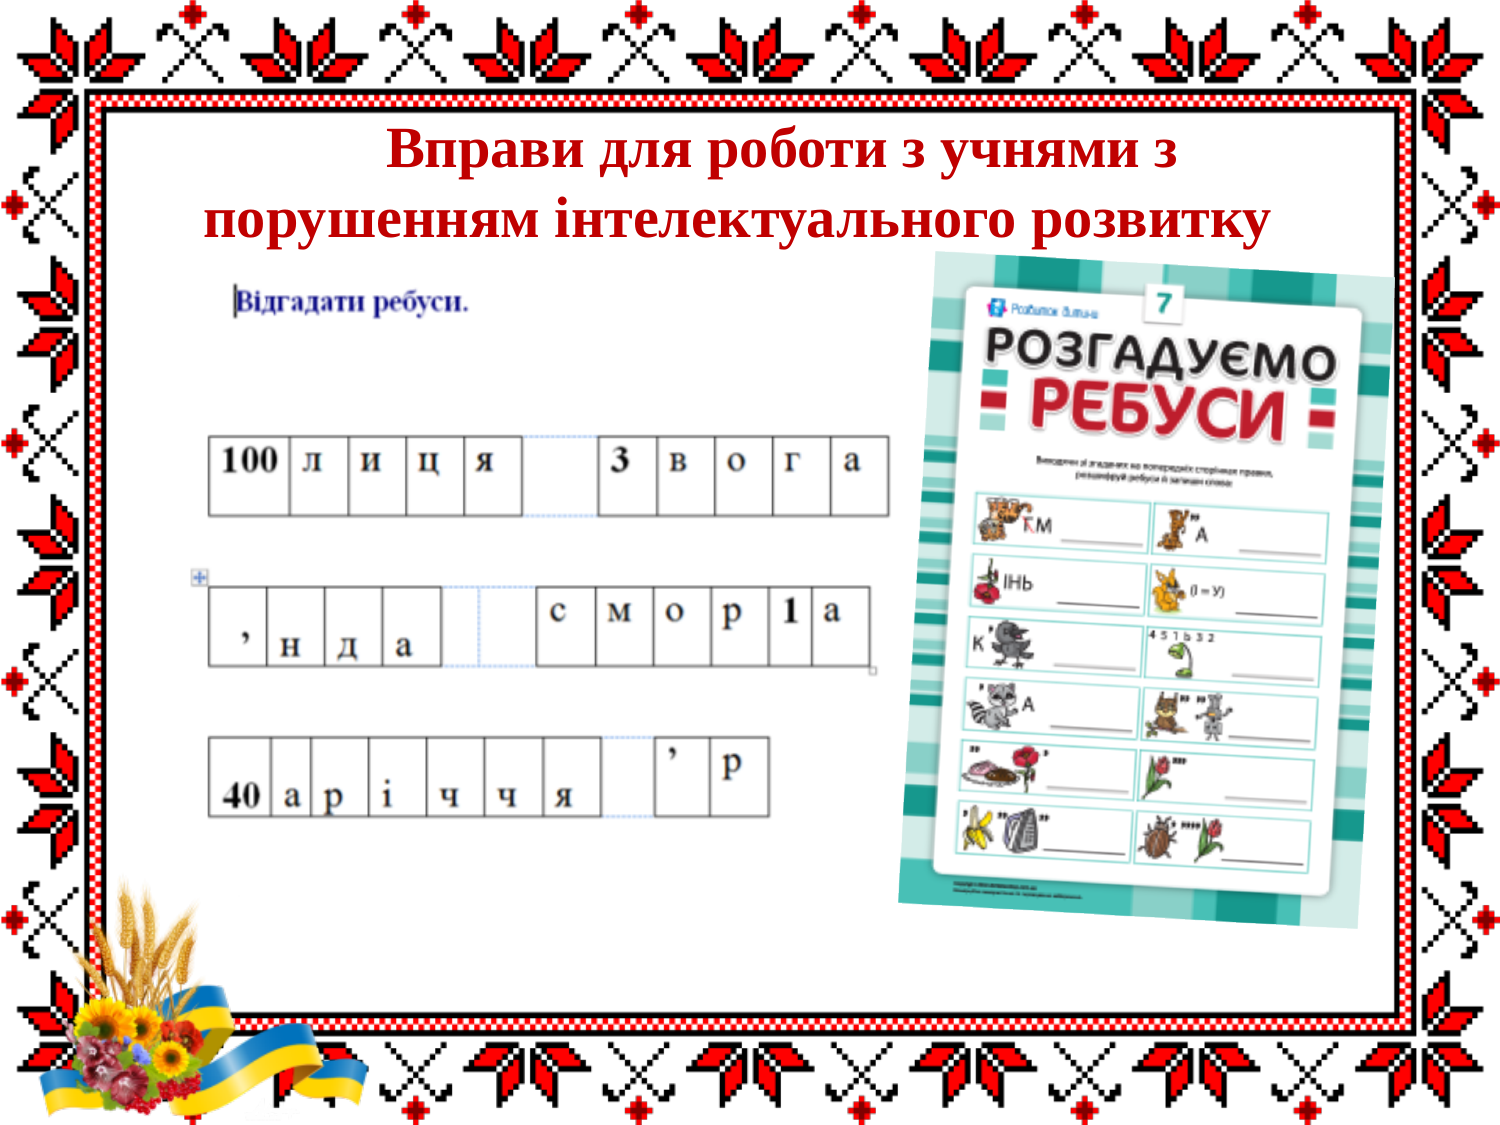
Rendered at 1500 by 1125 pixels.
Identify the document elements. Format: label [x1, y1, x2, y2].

text_box [0, 0, 1500, 1125]
picture [147, 255, 1377, 917]
